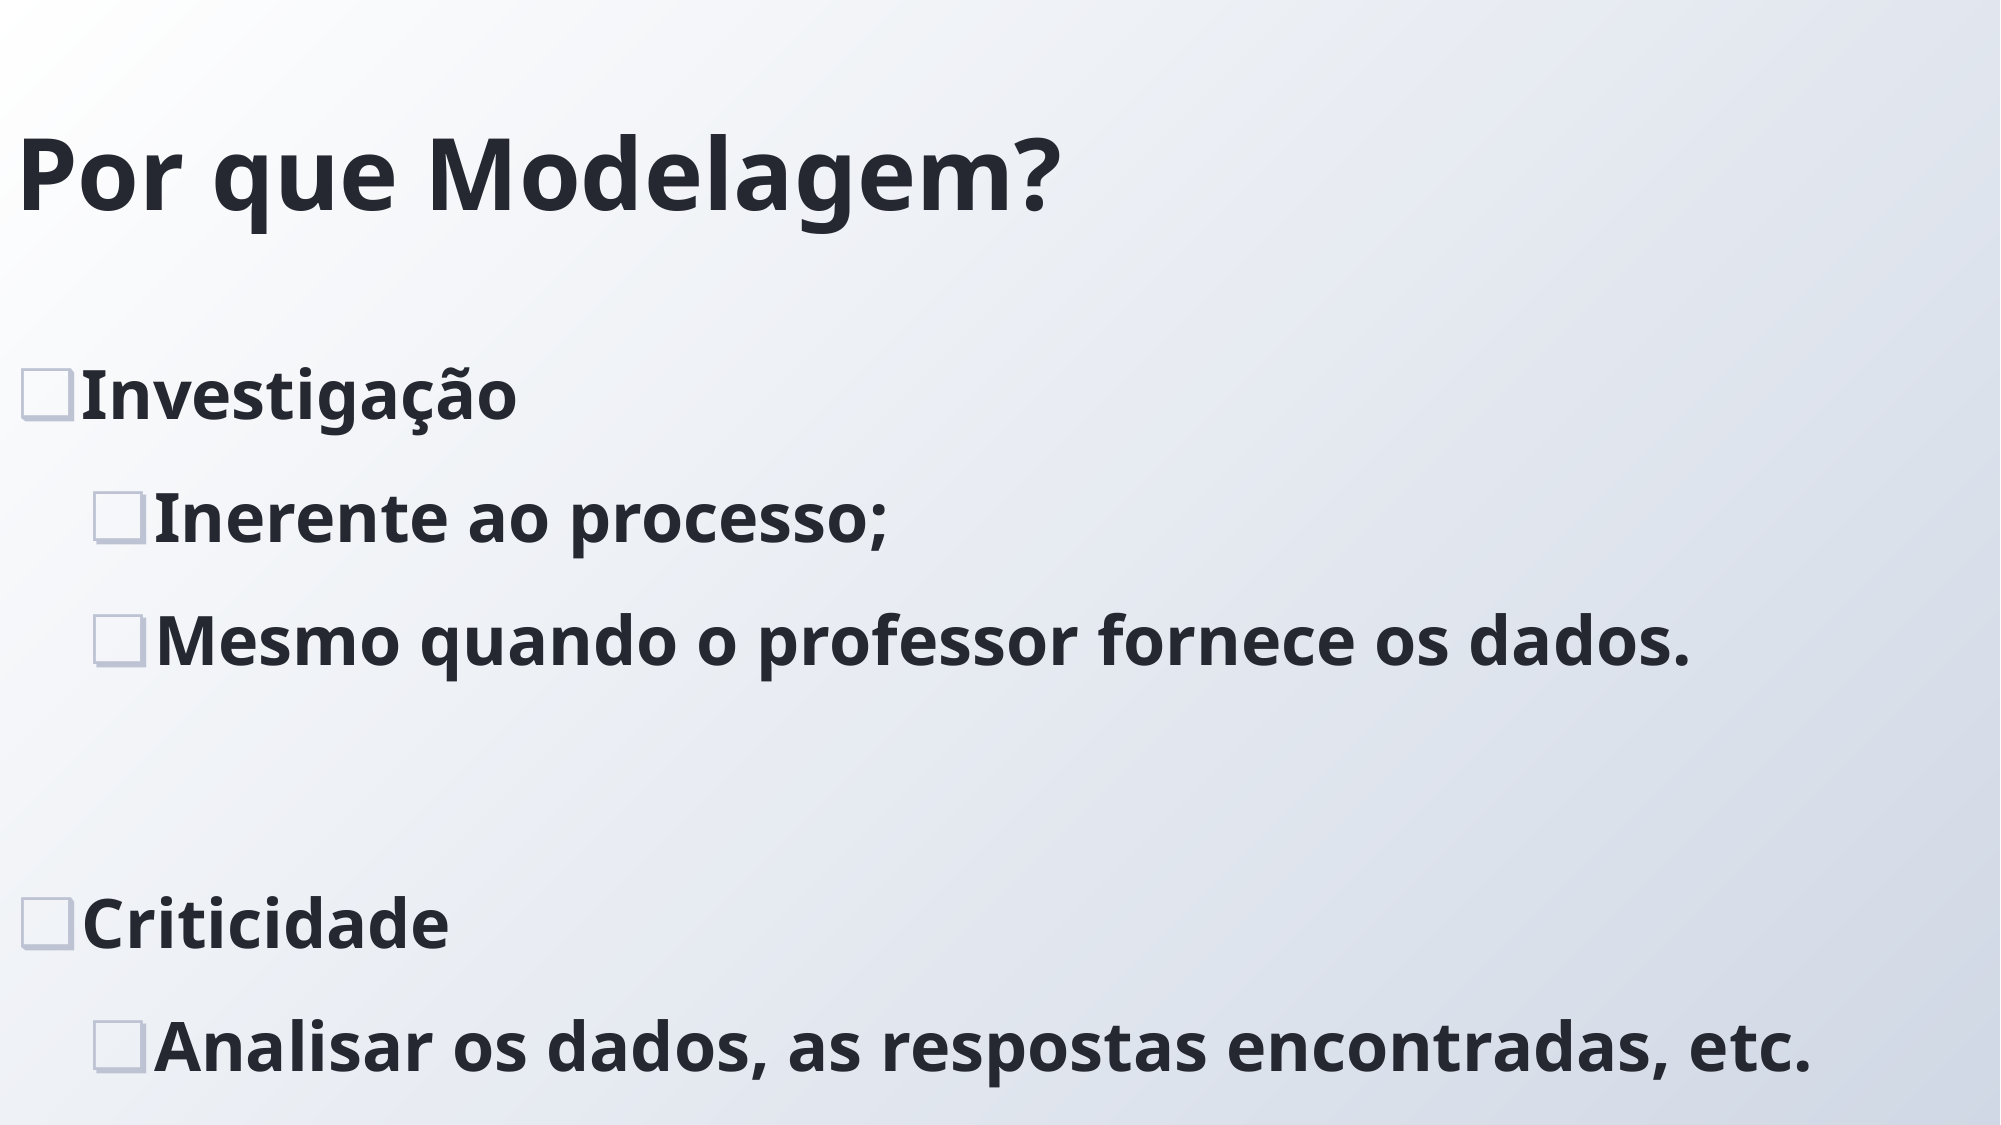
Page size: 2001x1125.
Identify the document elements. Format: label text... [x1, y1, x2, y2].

list Investigação Inerente ao processo; Mesmo quando o professor fornece os dados. Criticidade Analisar os dados, as respostas encontradas, etc. [9, 302, 1830, 1125]
title Por que Modelagem? [0, 0, 2000, 238]
